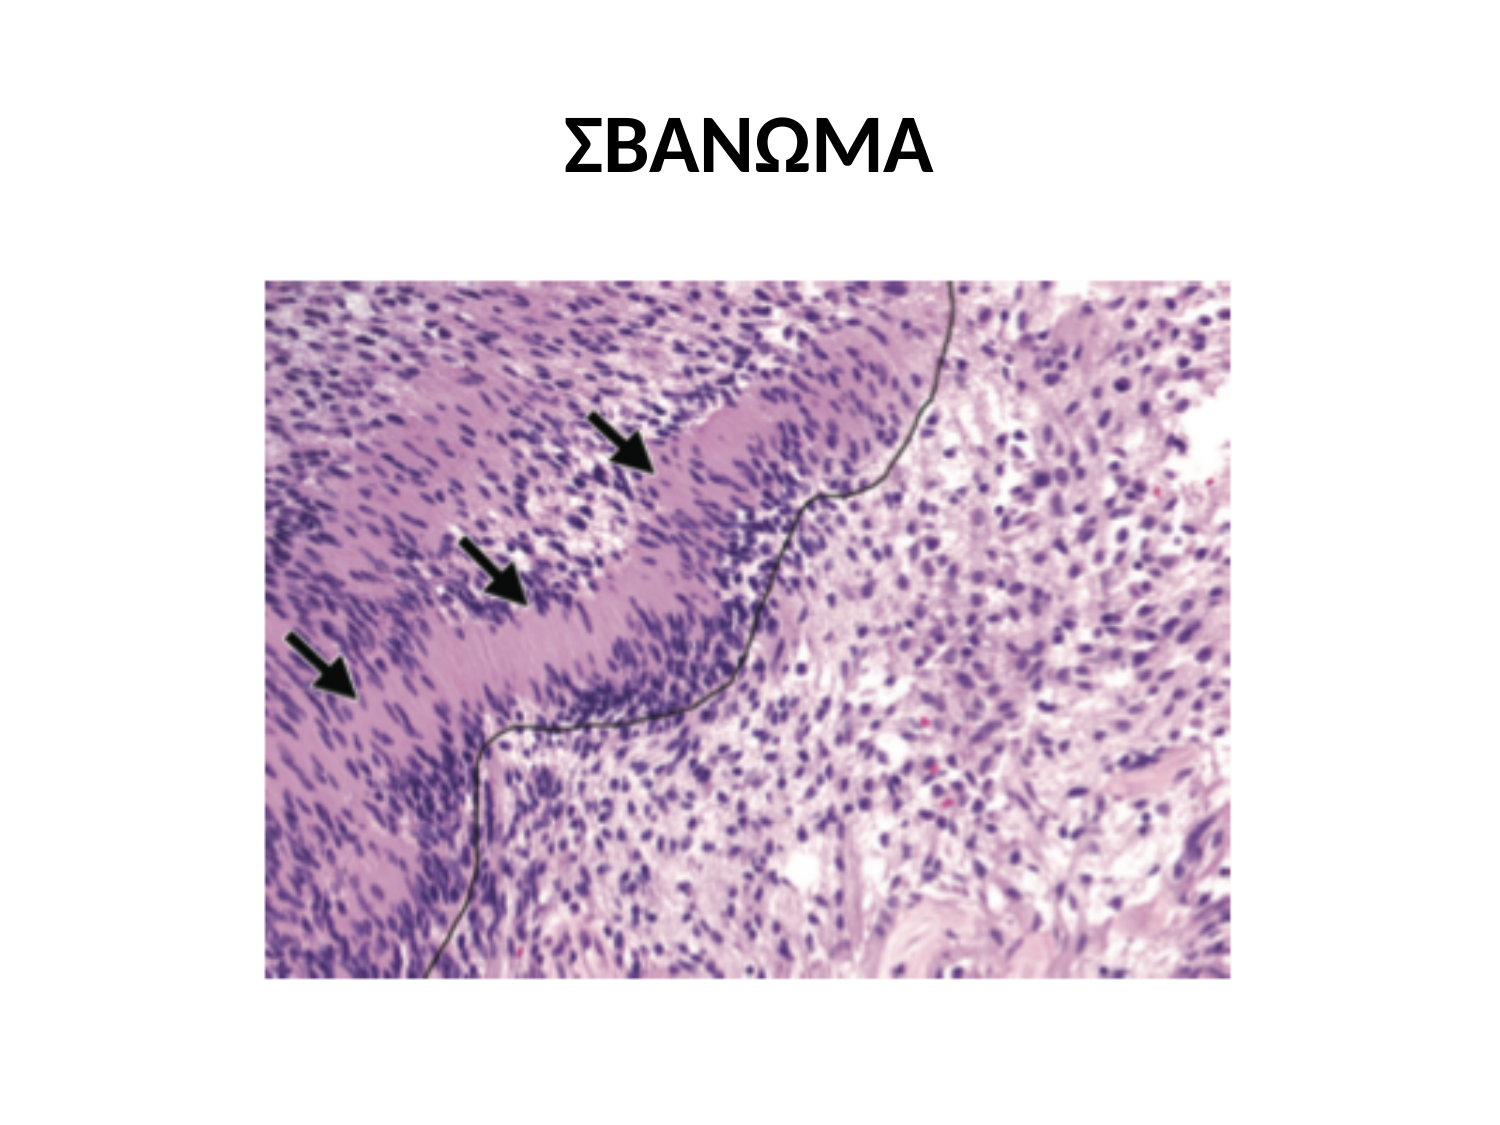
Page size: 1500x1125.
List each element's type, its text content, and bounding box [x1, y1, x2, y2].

title ΣΒΑΝΩΜΑ [75, 45, 1425, 233]
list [74, 262, 1426, 1006]
